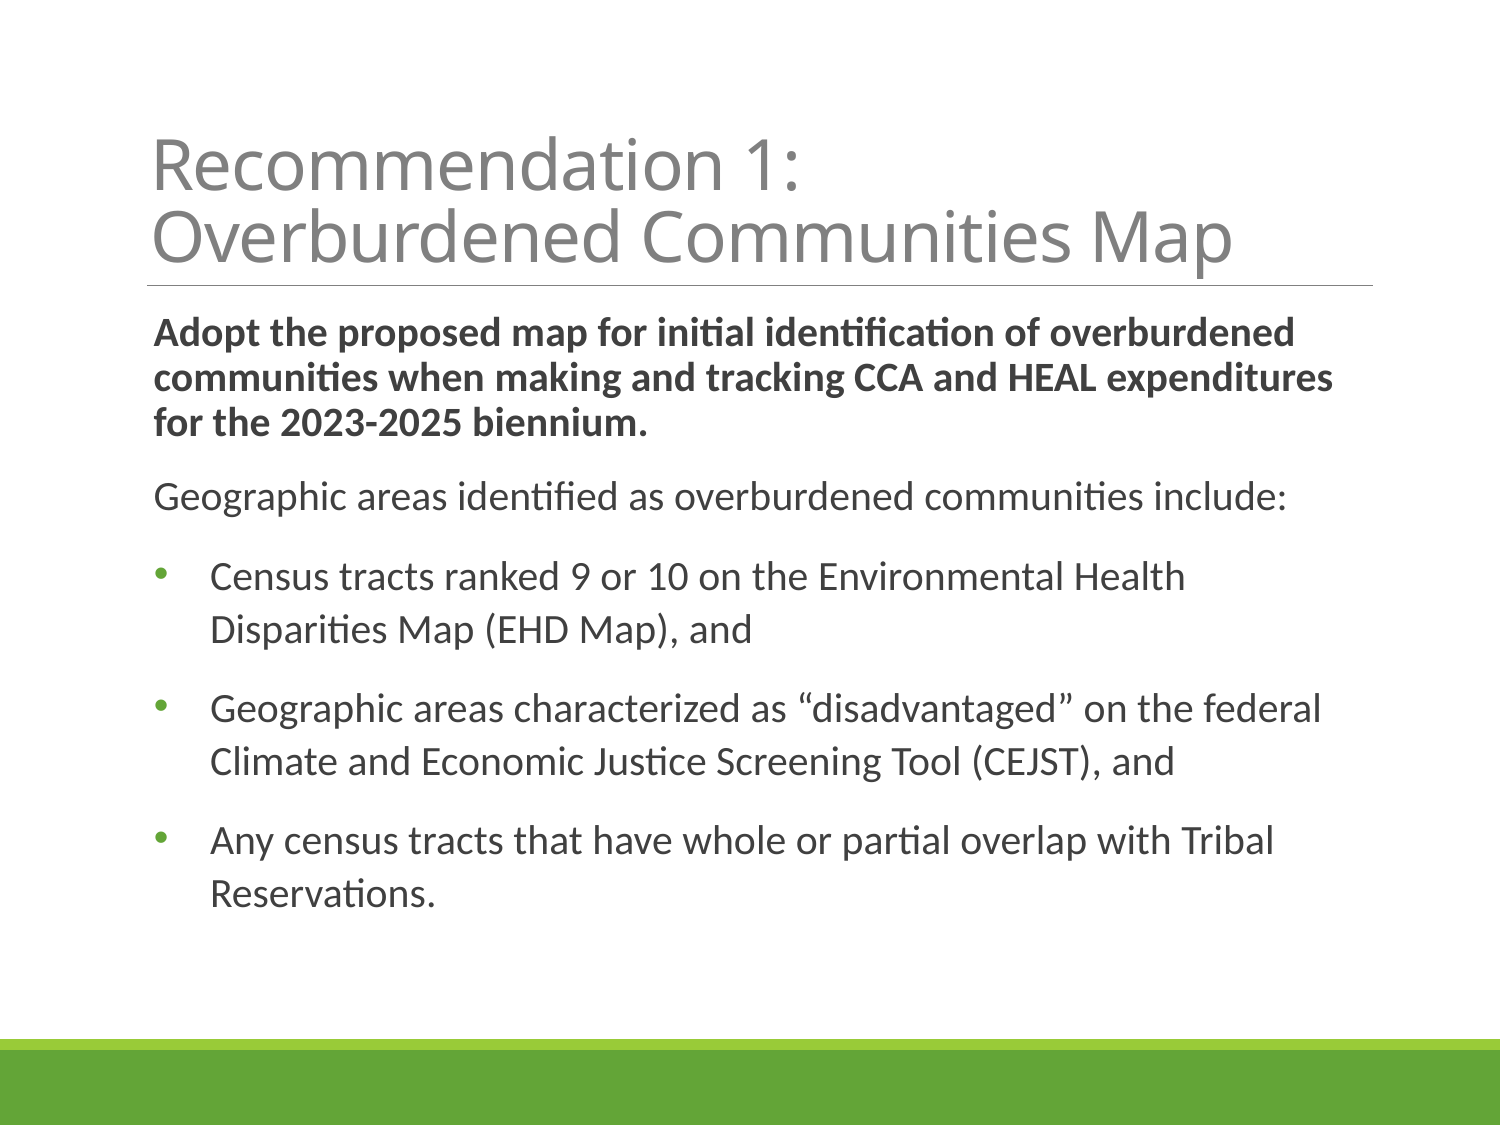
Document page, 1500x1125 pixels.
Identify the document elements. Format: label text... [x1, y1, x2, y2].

title Recommendation 1: Overburdened Communities Map [135, 47, 1373, 285]
list Adopt the proposed map for initial identification of overburdened communities when making and tracking CCA and HEAL expenditures for the 2023-2025 biennium. Geographic areas identified as overburdened communities include: Census tracts ranked 9 or 10 on the Environmental Health Disparities Map (EHD Map), and Geographic areas characterized as “disadvantaged” on the federal Climate and Economic Justice Screening Tool (CEJST), and Any census tracts that have whole or partial overlap with Tribal Reservations. [135, 302, 1373, 963]
